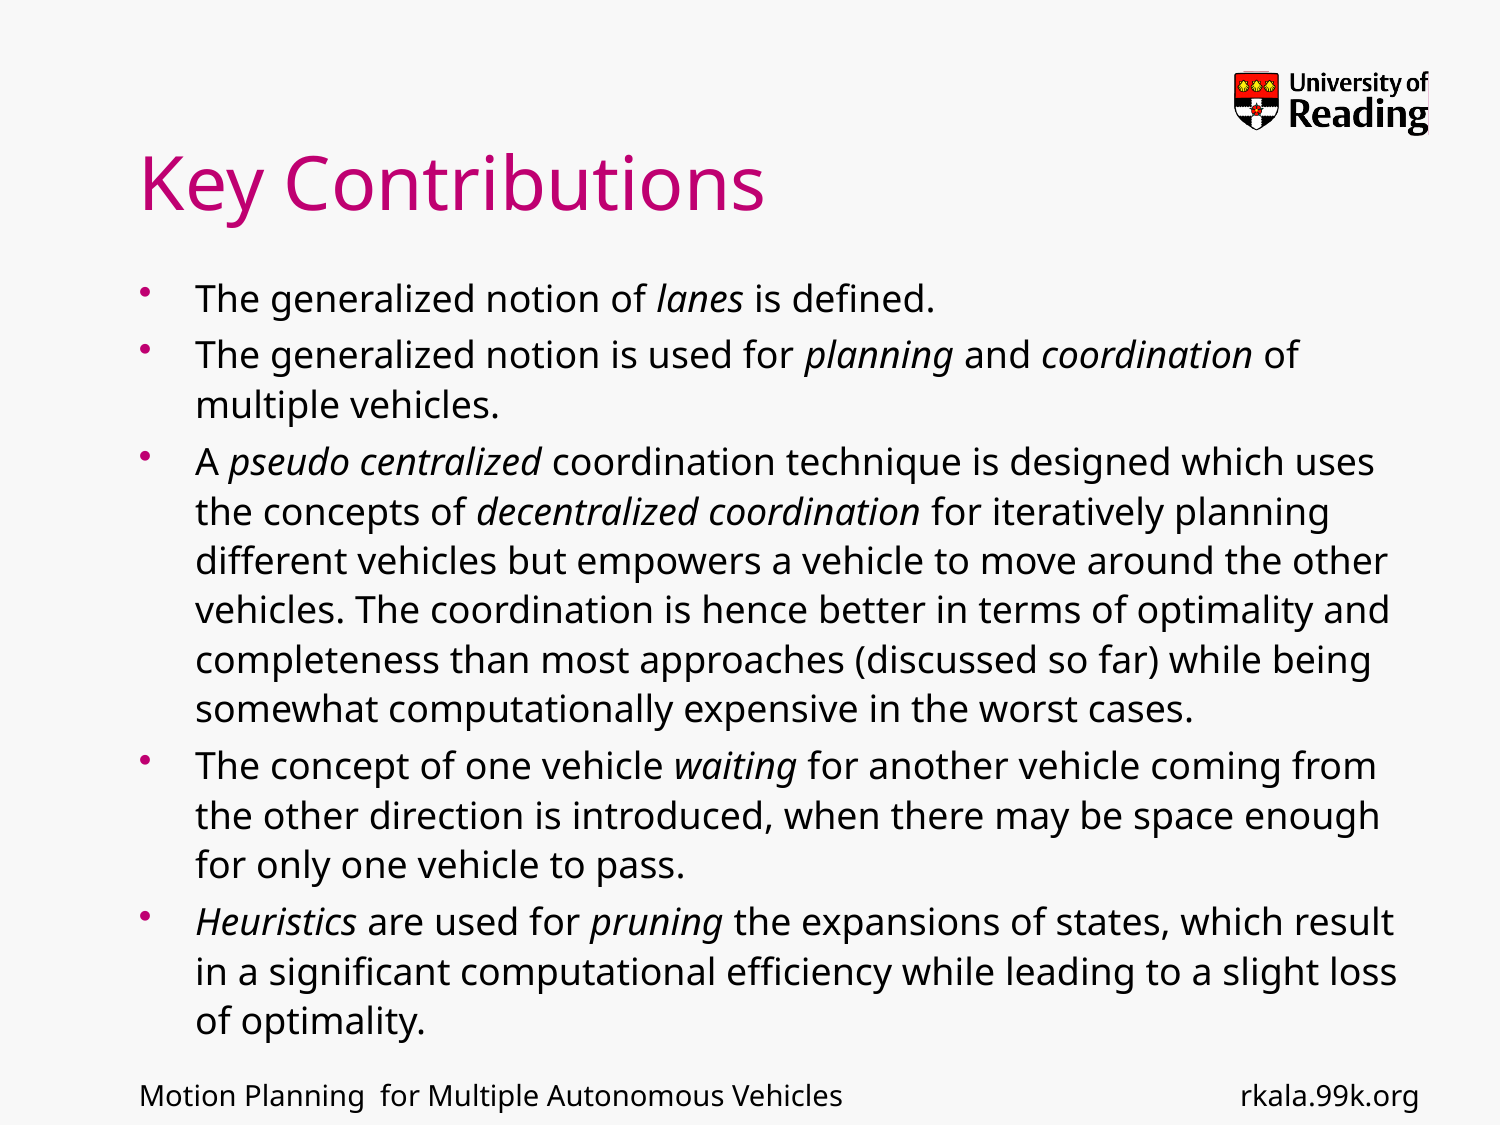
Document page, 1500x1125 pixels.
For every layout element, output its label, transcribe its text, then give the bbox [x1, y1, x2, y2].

list The generalized notion of lanes is defined. The generalized notion is used for planning and coordination of multiple vehicles. A pseudo centralized coordination technique is designed which uses the concepts of decentralized coordination for iteratively planning different vehicles but empowers a vehicle to move around the other vehicles. The coordination is hence better in terms of optimality and completeness than most approaches (discussed so far) while being somewhat computationally expensive in the worst cases. The concept of one vehicle waiting for another vehicle coming from the other direction is introduced, when there may be space enough for only one vehicle to pass. Heuristics are used for pruning the expansions of states, which result in a significant computational efficiency while leading to a slight loss of optimality. [123, 262, 1425, 975]
slide_number rkala.99k.org [1210, 1069, 1436, 1125]
picture [1234, 71, 1429, 136]
title Key Contributions [123, 45, 1140, 233]
